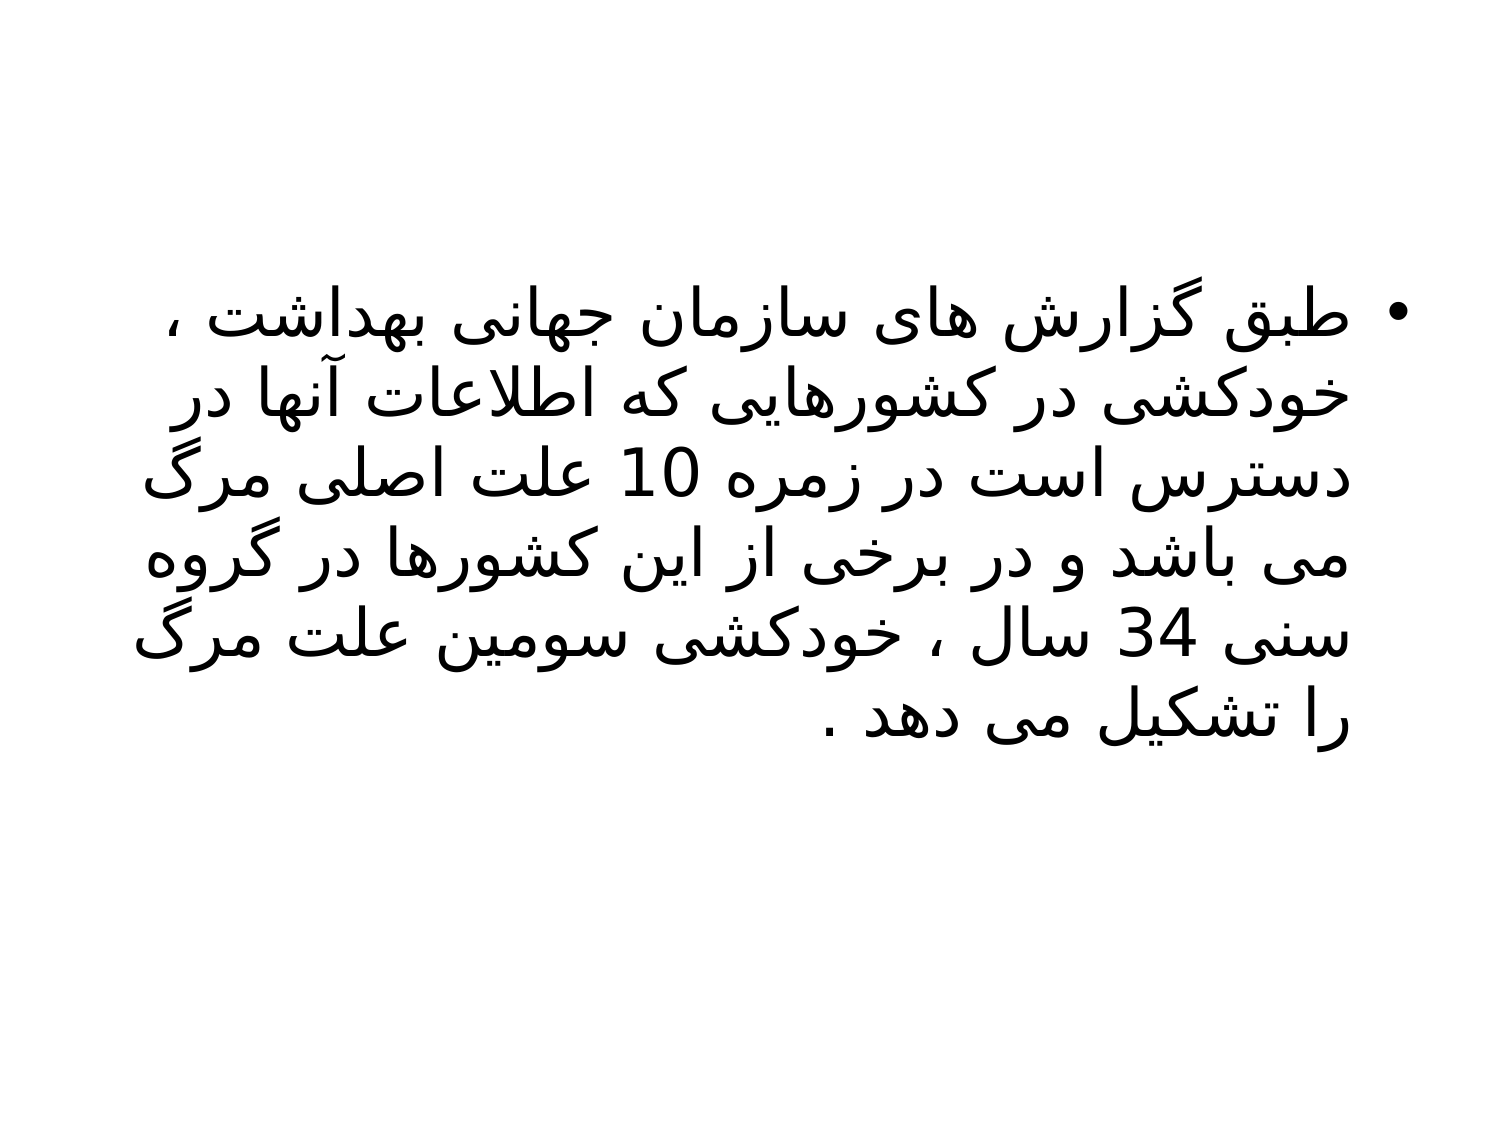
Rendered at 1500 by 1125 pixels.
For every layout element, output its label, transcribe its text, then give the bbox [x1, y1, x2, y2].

list طبق گزارش های سازمان جهانی بهداشت ، خودکشی در کشورهایی که اطلاعات آنها در دسترس است در زمره 10 علت اصلی مرگ می باشد و در برخی از این کشورها در گروه سنی 34 سال ، خودکشی سومین علت مرگ را تشکیل می دهد . [75, 262, 1425, 1005]
